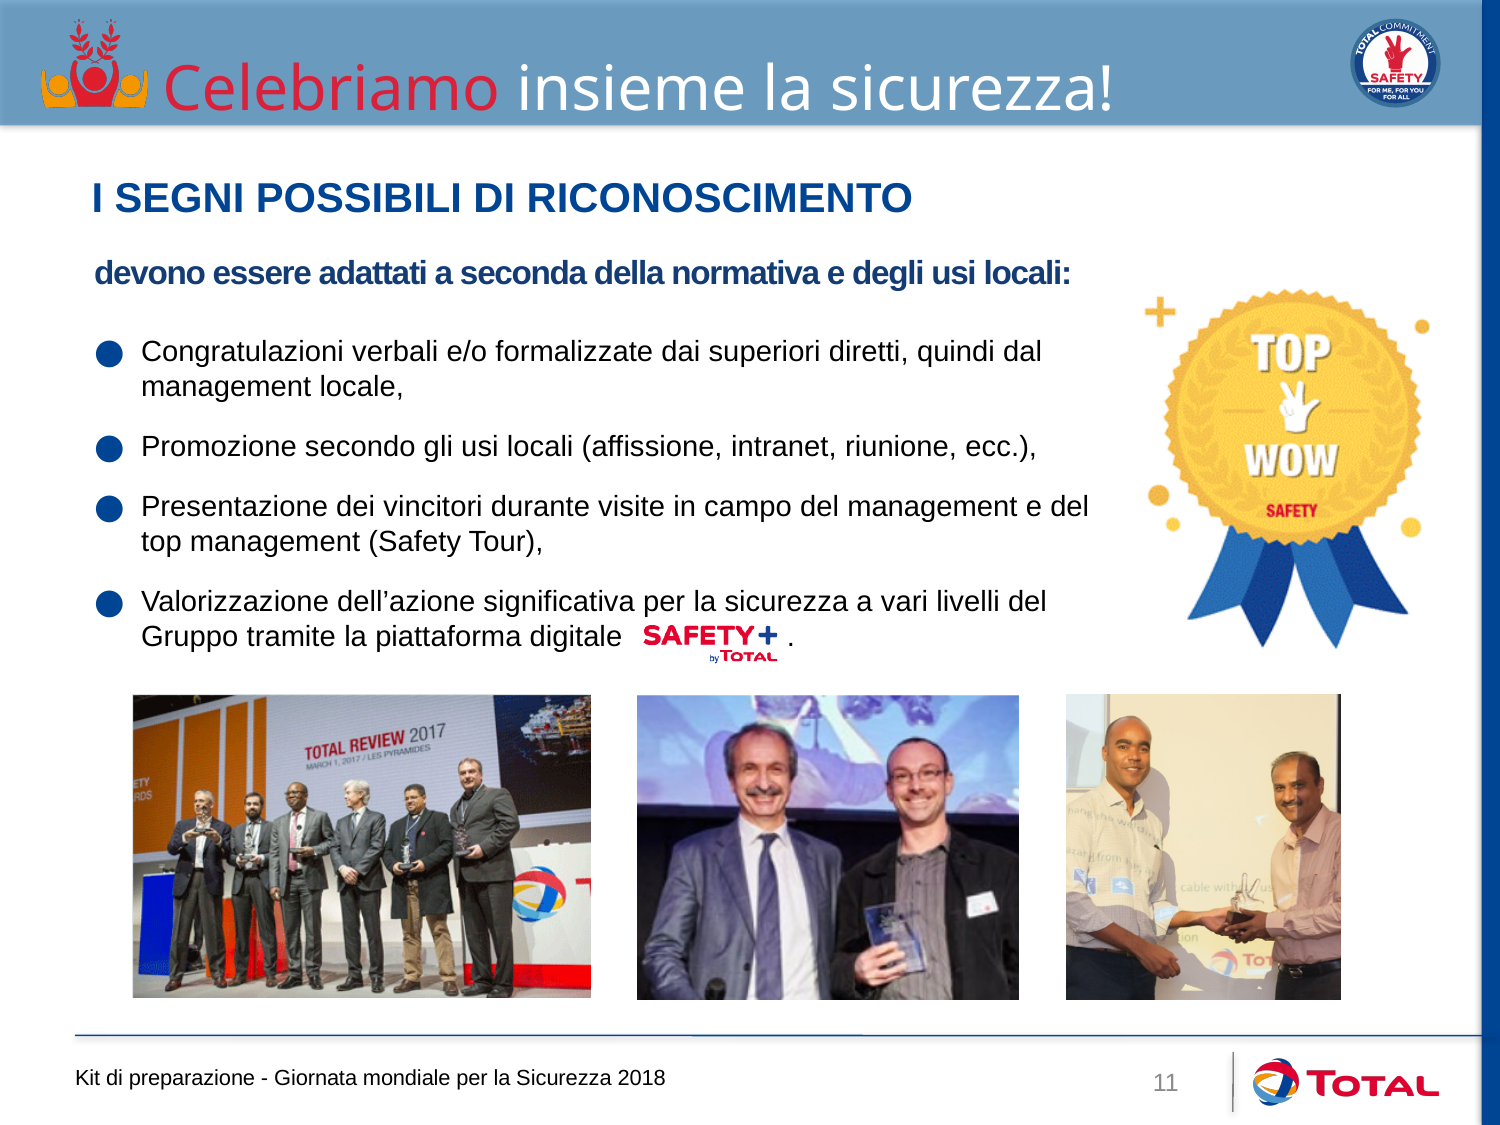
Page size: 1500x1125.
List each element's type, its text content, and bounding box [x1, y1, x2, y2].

text_box I SEGNI POSSIBILI DI RICONOSCIMENTO [76, 163, 1341, 291]
picture [1239, 1044, 1453, 1120]
picture [1355, 23, 1436, 103]
list devono essere adattati a seconda della normativa e degli usi locali: Congratulazioni verbali e/o formalizzate dai superiori diretti, quindi dal management locale, Promozione secondo gli usi locali (affissione, intranet, riunione, ecc.), Presentazione dei vincitori durante visite in campo del management e del top management (Safety Tour), Valorizzazione dell’azione significativa per la sicurezza a vari livelli del Gruppo tramite la piattaforma digitale . [79, 243, 1152, 766]
picture [624, 591, 798, 690]
picture [1065, 694, 1341, 1000]
footer Kit di preparazione - Giornata mondiale per la Sicurezza 2018 [75, 1046, 988, 1107]
picture [637, 694, 1020, 1000]
picture [132, 694, 591, 999]
picture [1134, 266, 1460, 669]
slide_number 11 [1074, 1051, 1194, 1112]
